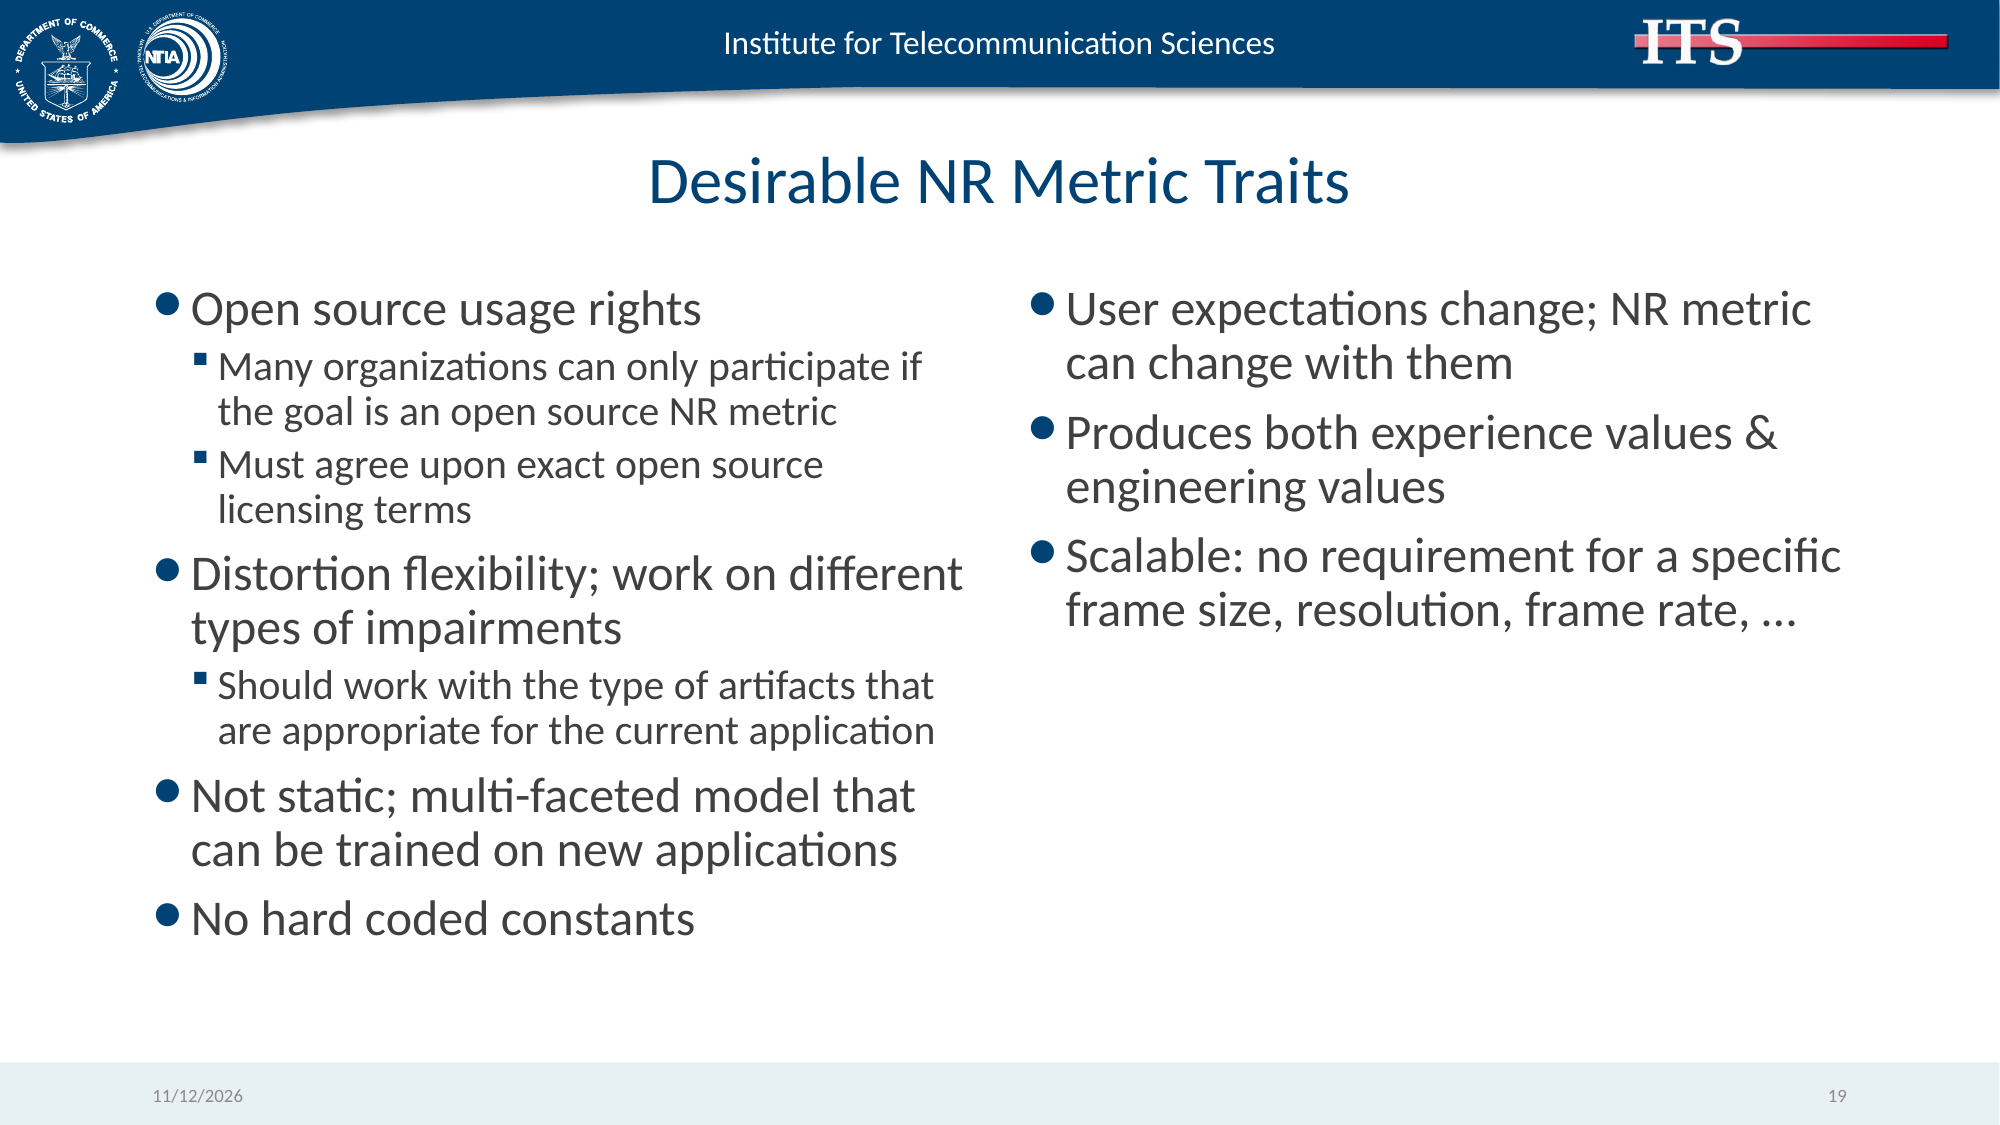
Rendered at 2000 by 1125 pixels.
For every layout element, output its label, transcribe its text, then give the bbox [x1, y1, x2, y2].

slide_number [137, 1065, 588, 1125]
picture [1624, 15, 1957, 68]
list Open source usage rights Many organizations can only participate if the goal is an open source NR metric Must agree upon exact open source licensing terms Distortion flexibility; work on different types of impairments Should work with the type of artifacts that are appropriate for the current application Not static; multi-faceted model that can be trained on new applications No hard coded constants [137, 275, 988, 1014]
slide_number 19 [1412, 1065, 1862, 1125]
list User expectations change; NR metric can change with them Produces both experience values & engineering values Scalable: no requirement for a specific frame size, resolution, frame rate, … [1012, 275, 1863, 1014]
title Desirable NR Metric Traits [137, 104, 1862, 258]
